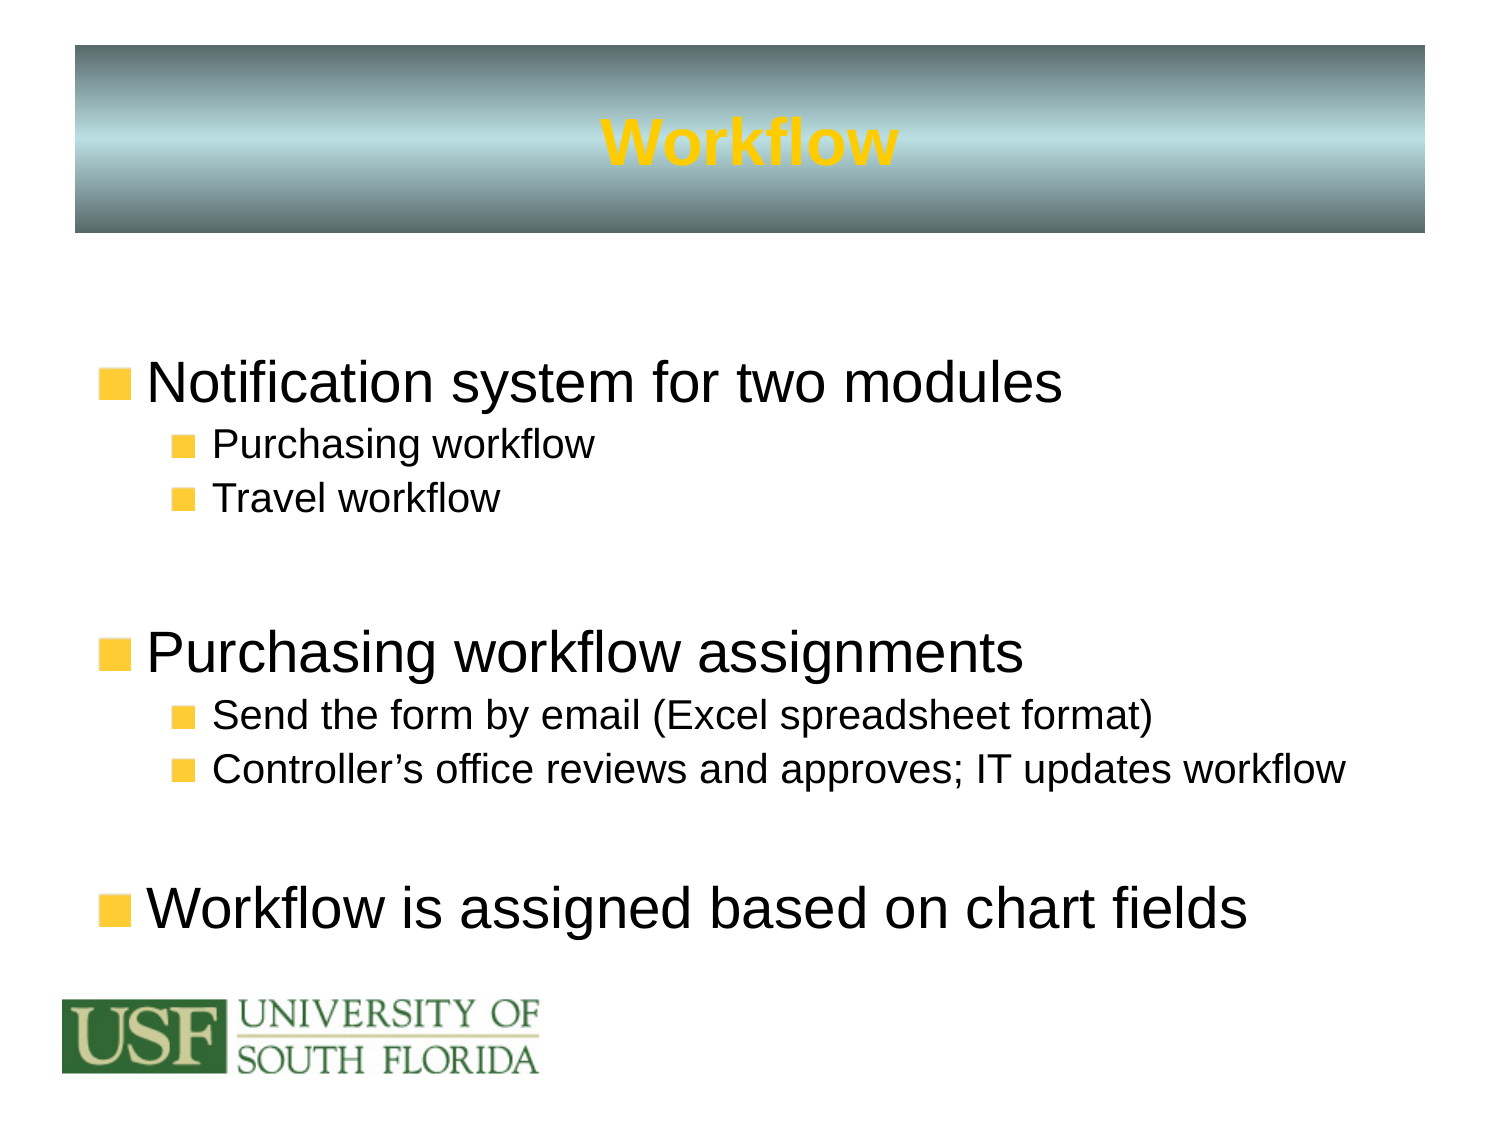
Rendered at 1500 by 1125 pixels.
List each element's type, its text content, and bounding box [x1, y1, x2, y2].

title Workflow [75, 45, 1425, 233]
picture [90, 629, 131, 671]
picture [62, 987, 544, 1088]
picture [165, 428, 195, 458]
picture [165, 752, 195, 782]
picture [90, 359, 131, 400]
list Notification system for two modules Purchasing workflow Travel workflow Purchasing workflow assignments Send the form by email (Excel spreadsheet format) Controller’s office reviews and approves; IT updates workflow Workflow is assigned based on chart fields [75, 262, 1425, 1005]
picture [165, 481, 195, 511]
picture [90, 885, 131, 927]
picture [165, 699, 195, 729]
